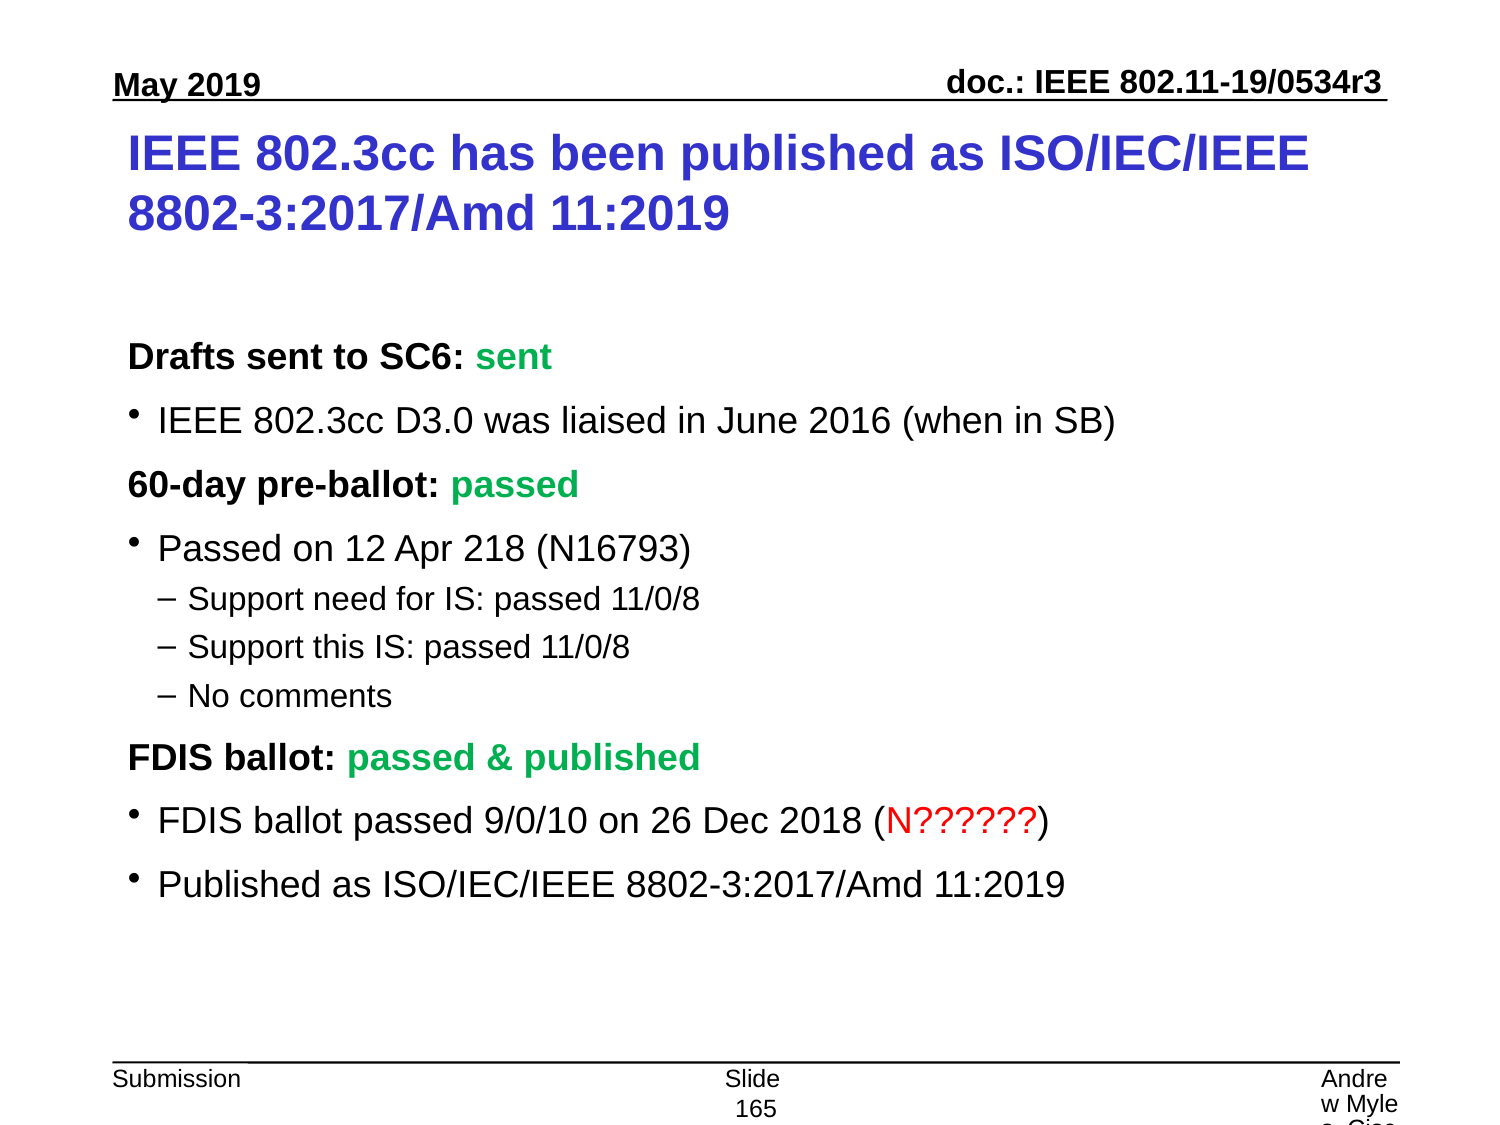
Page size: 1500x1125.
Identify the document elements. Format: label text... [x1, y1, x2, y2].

slide_number Slide 165 [709, 1061, 803, 1093]
title IEEE 802.3cc has been published as ISO/IEC/IEEE 8802-3:2017/Amd 11:2019 [112, 112, 1388, 288]
list Drafts sent to SC6: sent IEEE 802.3cc D3.0 was liaised in June 2016 (when in SB) 60-day pre-ballot: passed Passed on 12 Apr 218 (N16793) Support need for IS: passed 11/0/8 Support this IS: passed 11/0/8 No comments FDIS ballot: passed & published FDIS ballot passed 9/0/10 on 26 Dec 2018 (N??????) Published as ISO/IEC/IEEE 8802-3:2017/Amd 11:2019 [112, 324, 1388, 1000]
footer Andrew Myles, Cisco [1320, 1061, 1402, 1093]
